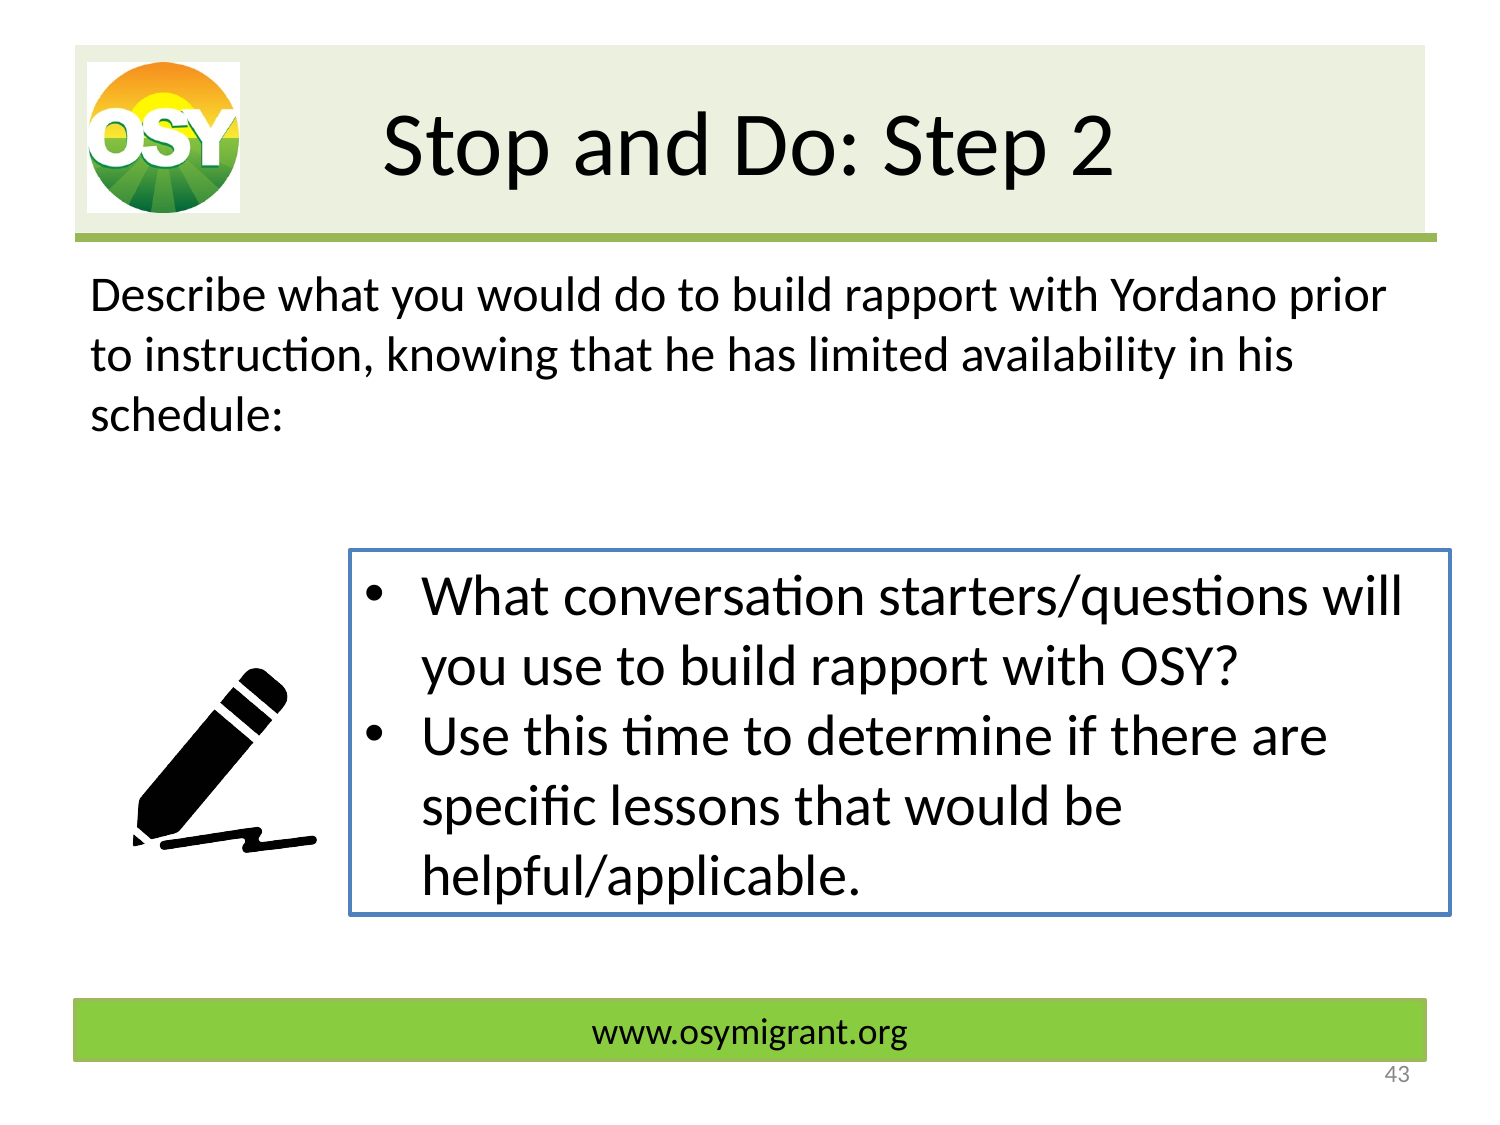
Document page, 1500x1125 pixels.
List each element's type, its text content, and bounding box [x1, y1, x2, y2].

list Describe what you would do to build rapport with Yordano prior to instruction, knowing that he has limited availability in his schedule: [75, 254, 1425, 542]
title Stop and Do: Step 2 [75, 45, 1425, 233]
picture [124, 659, 326, 860]
text_box What conversation starters/questions will you use to build rapport with OSY? Use this time to determine if there are specific lessons that would be helpful/applicable. [348, 548, 1452, 917]
slide_number 43 [1074, 1062, 1425, 1103]
picture [87, 62, 240, 213]
text_box www.osymigrant.org [73, 998, 1427, 1062]
